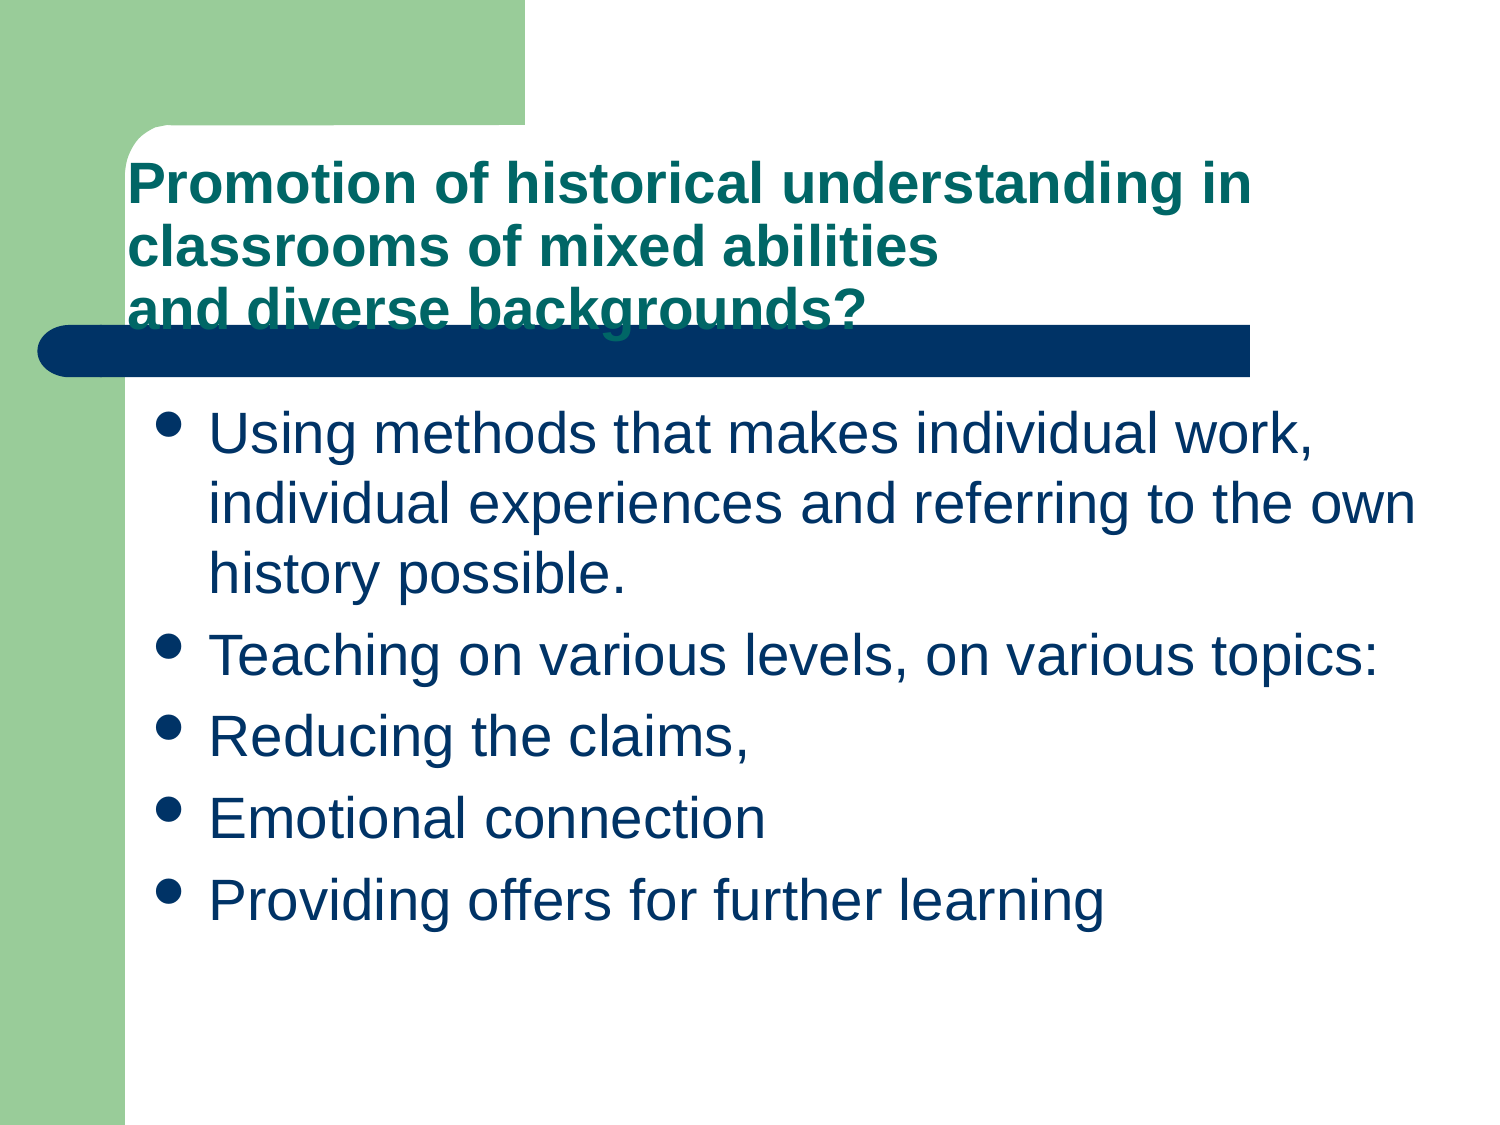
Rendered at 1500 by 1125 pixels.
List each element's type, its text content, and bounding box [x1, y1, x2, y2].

list Using methods that makes individual work, individual experiences and referring to the own history possible. Teaching on various levels, on various topics: Reducing the claims, Emotional connection Providing offers for further learning [137, 387, 1459, 999]
title Promotion of historical understanding in classrooms of mixed abilities and diverse backgrounds? [112, 115, 1500, 350]
